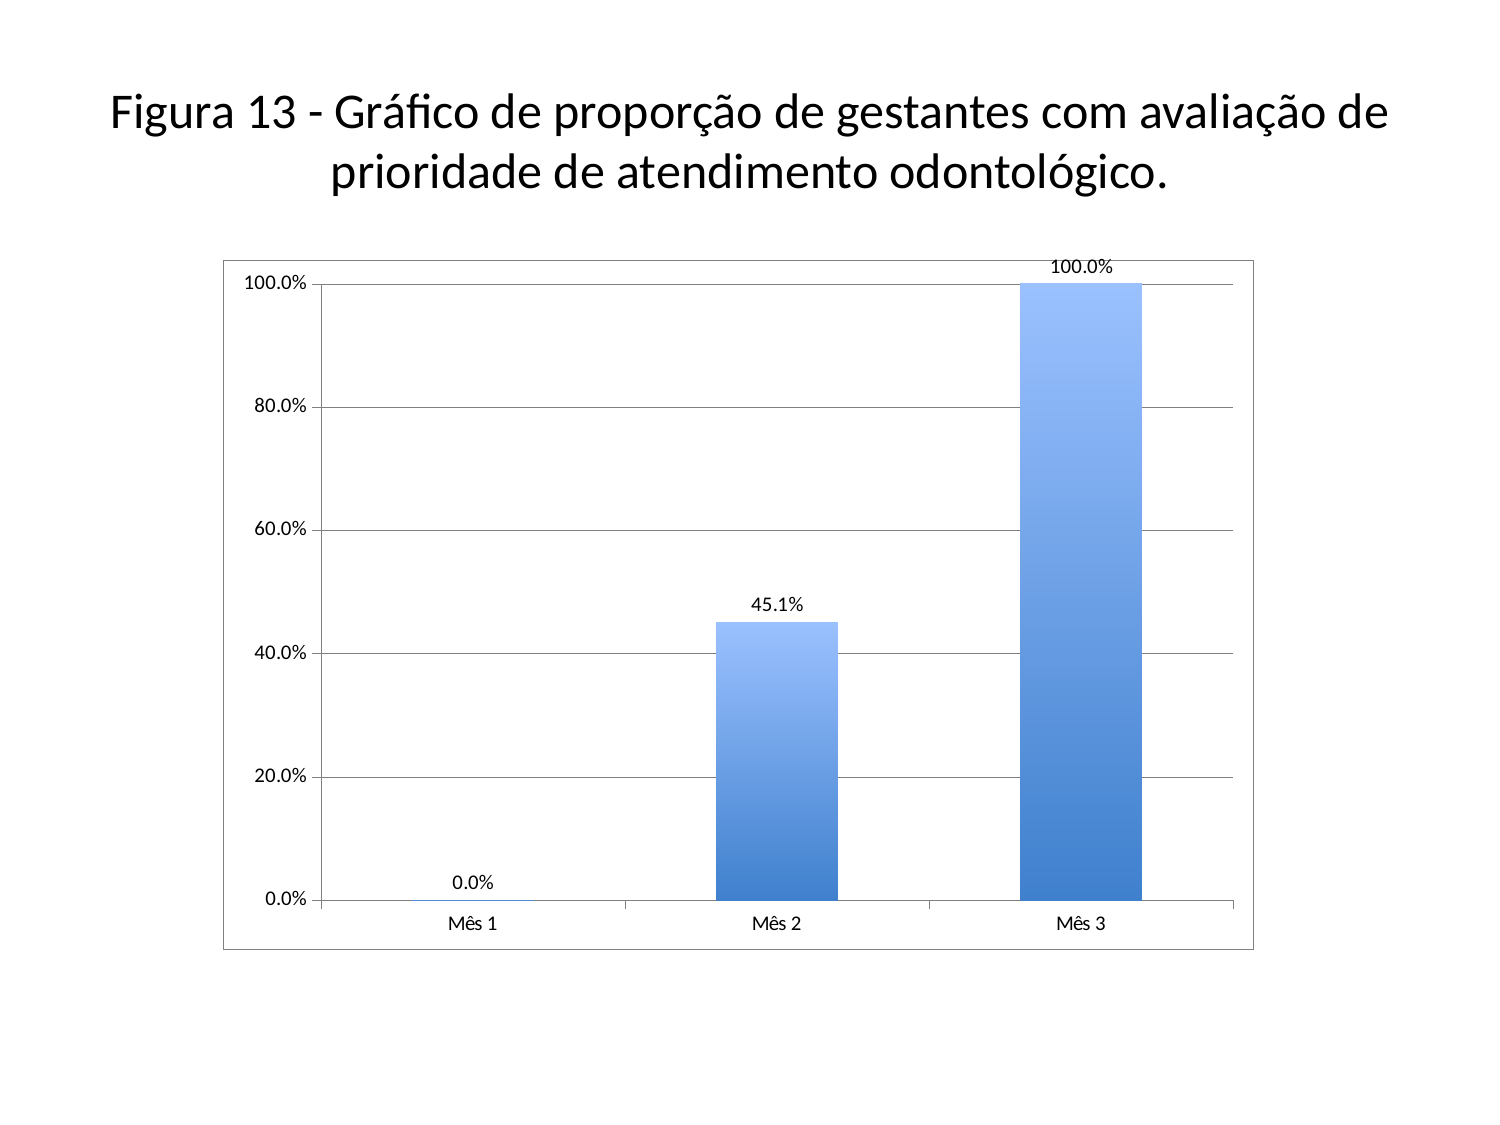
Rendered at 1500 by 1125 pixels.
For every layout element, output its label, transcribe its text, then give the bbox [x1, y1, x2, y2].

title Figura 13 - Gráfico de proporção de gestantes com avaliação de prioridade de atendimento odontológico. [75, 45, 1425, 233]
chart [222, 257, 1255, 950]
